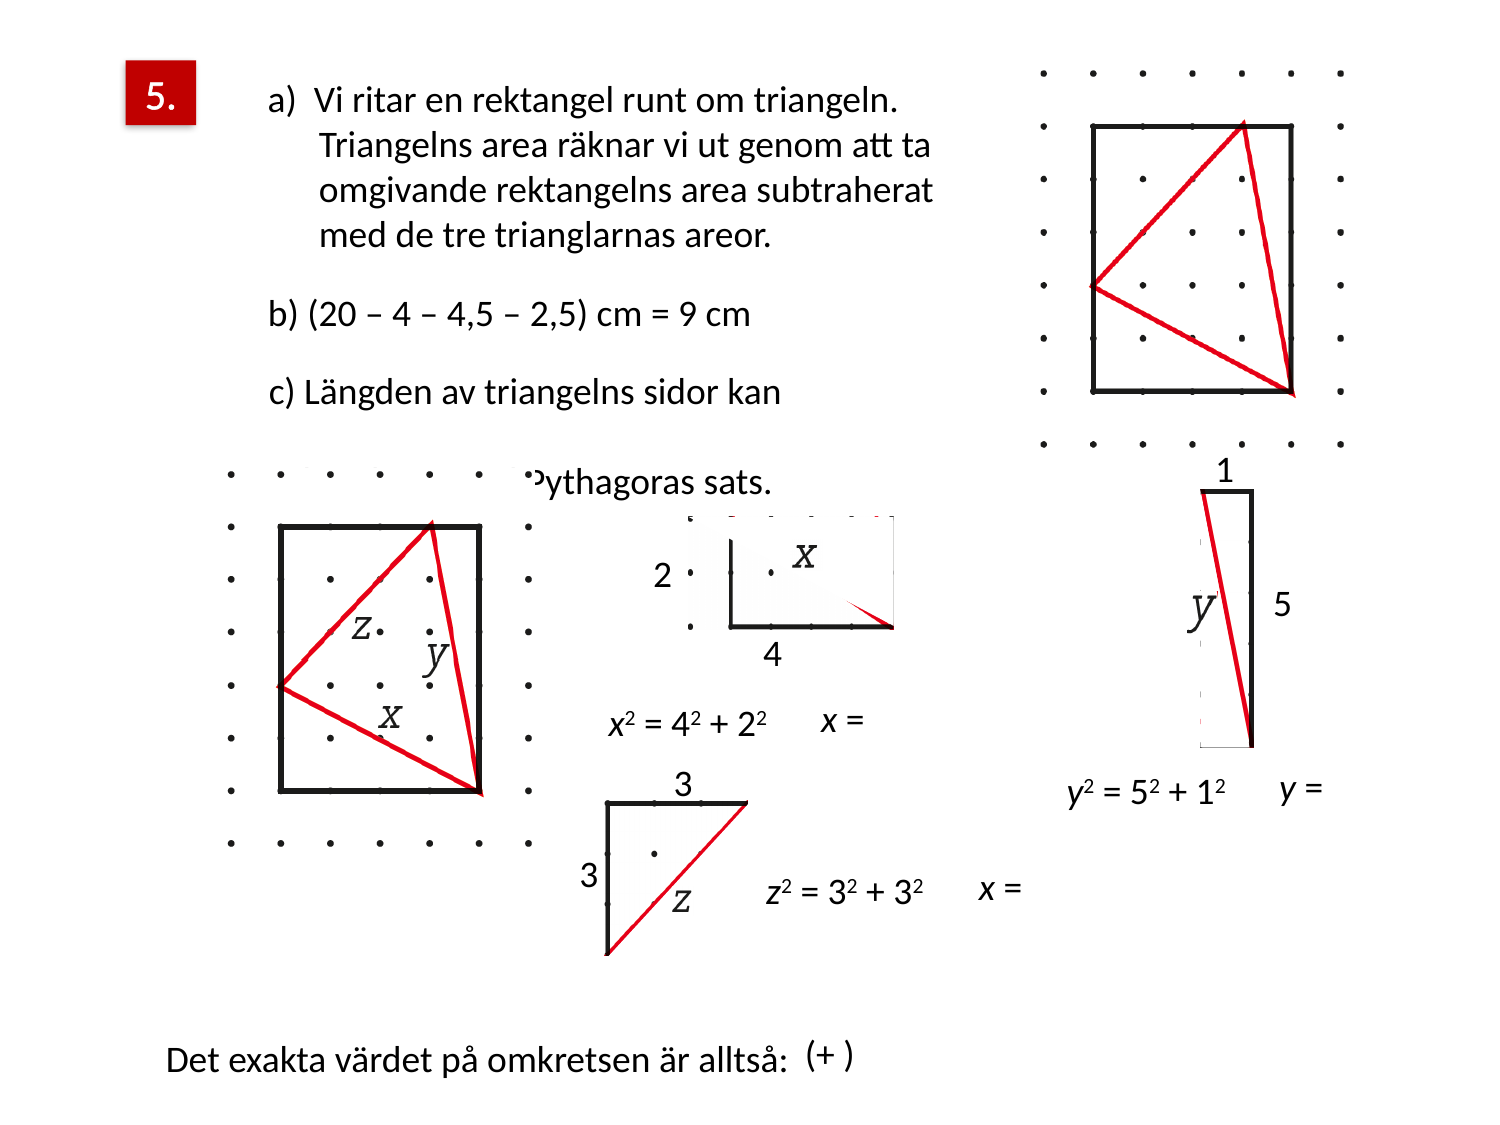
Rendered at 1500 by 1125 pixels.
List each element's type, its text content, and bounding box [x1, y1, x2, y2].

text_box 3 [564, 842, 599, 903]
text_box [1186, 489, 1254, 748]
text_box 1 [1200, 471, 1259, 498]
text_box z2 = 32 + 32 [754, 859, 972, 920]
text_box 4 [748, 637, 807, 682]
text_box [1038, 60, 1357, 463]
text_box 5. [125, 60, 197, 126]
text_box y2 = 52 + 12 [1051, 759, 1273, 820]
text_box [604, 800, 751, 957]
text_box a) Vi ritar en rektangel runt om triangeln. Triangelns area räknar vi ut genom att ta omgivande rektangelns area subtraherat med de tre trianglarnas areor. [252, 67, 997, 263]
text_box 3 [658, 751, 717, 798]
text_box Det exakta värdet på omkretsen är alltså: [151, 1027, 813, 1087]
text_box 5 [1258, 571, 1317, 632]
text_box 2 [638, 542, 682, 603]
text_box b) (20 – 4 – 4,5 – 2,5) cm = 9 cm [253, 281, 1032, 342]
text_box x2 = 42 + 22 [593, 691, 815, 752]
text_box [688, 516, 894, 630]
picture [227, 468, 536, 853]
text_box c) Längden av triangelns sidor kan beräknas med Pythagoras sats. [253, 359, 813, 509]
